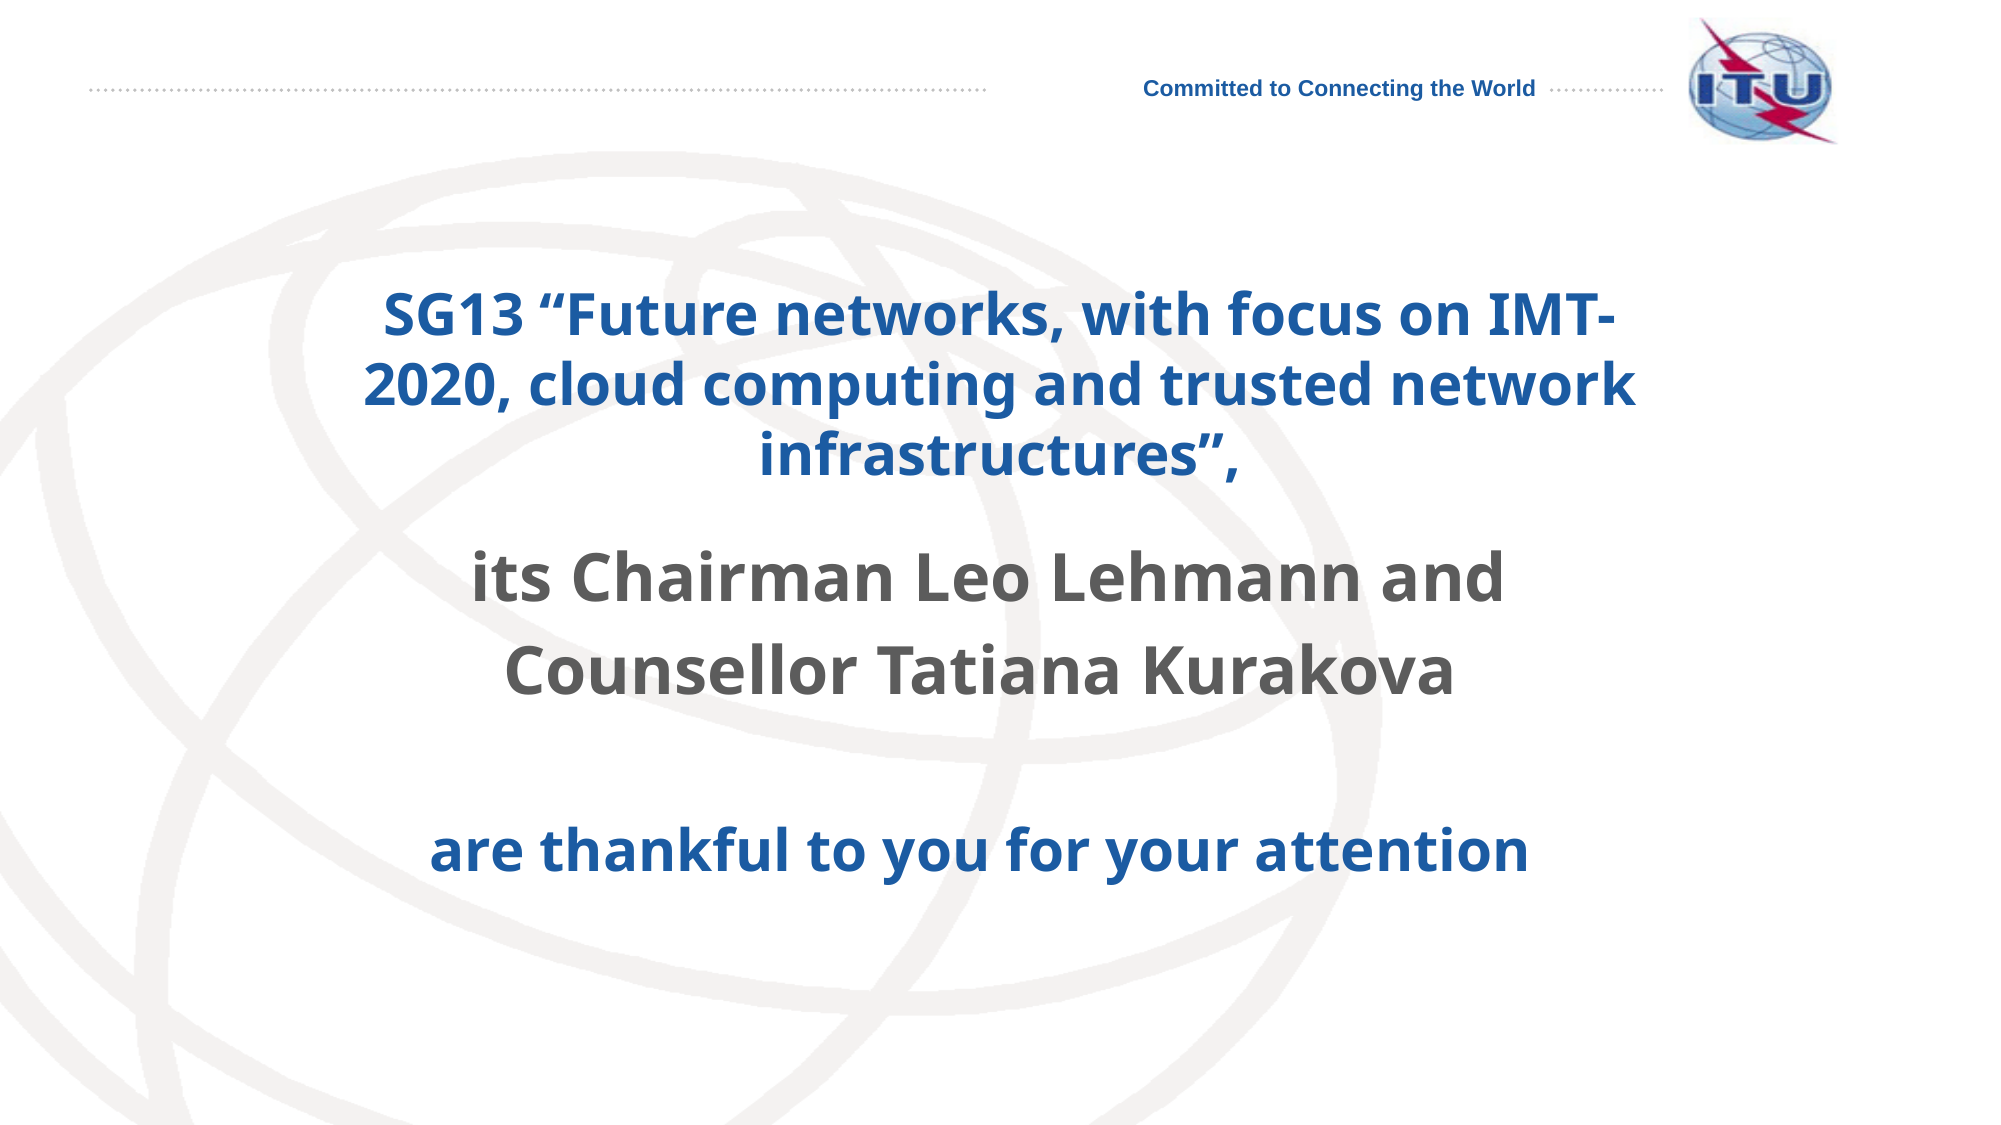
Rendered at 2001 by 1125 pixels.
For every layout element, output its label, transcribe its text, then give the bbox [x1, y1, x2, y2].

picture [0, 132, 1415, 1125]
picture [1629, 7, 1903, 165]
subtitle its Chairman Leo Lehmann and Counsellor Tatiana Kurakova are thankful to you for your attention [342, 527, 1619, 752]
title SG13 “Future networks, with focus on IMT-2020, cloud computing and trusted network infrastructures”, [338, 268, 1662, 496]
